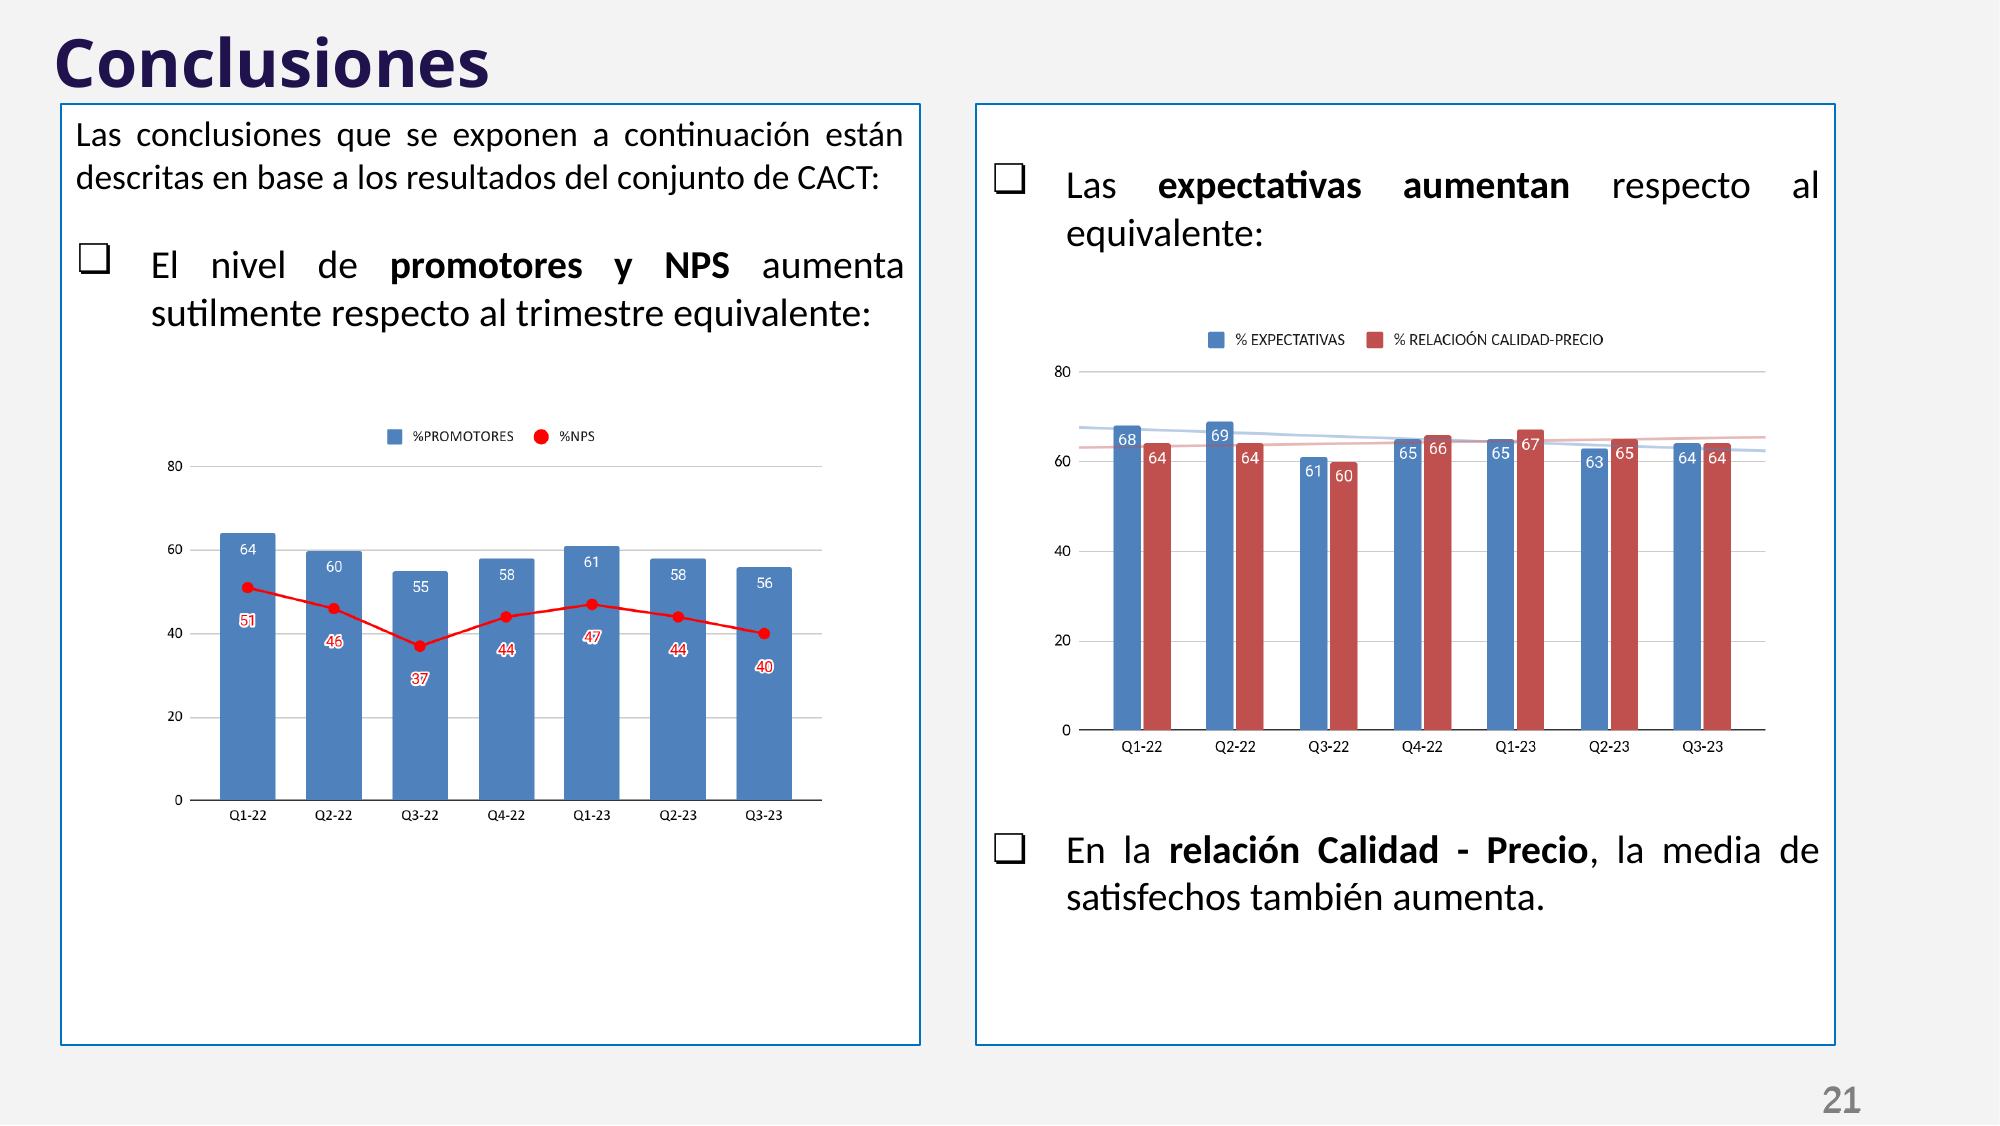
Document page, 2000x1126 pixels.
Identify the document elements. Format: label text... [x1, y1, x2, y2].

text_box Conclusiones [53, 0, 1946, 124]
text_box Las expectativas aumentan respecto al equivalente: En la relación Calidad - Precio, la media de satisfechos también aumenta. [976, 103, 1836, 1046]
picture [1022, 308, 1789, 778]
picture [136, 407, 844, 846]
text_box Las conclusiones que se exponen a continuación están descritas en base a los resultados del conjunto de CACT: El nivel de promotores y NPS aumenta sutilmente respecto al trimestre equivalente: [60, 103, 920, 1046]
text_box ‹#› [1413, 1067, 1881, 1126]
